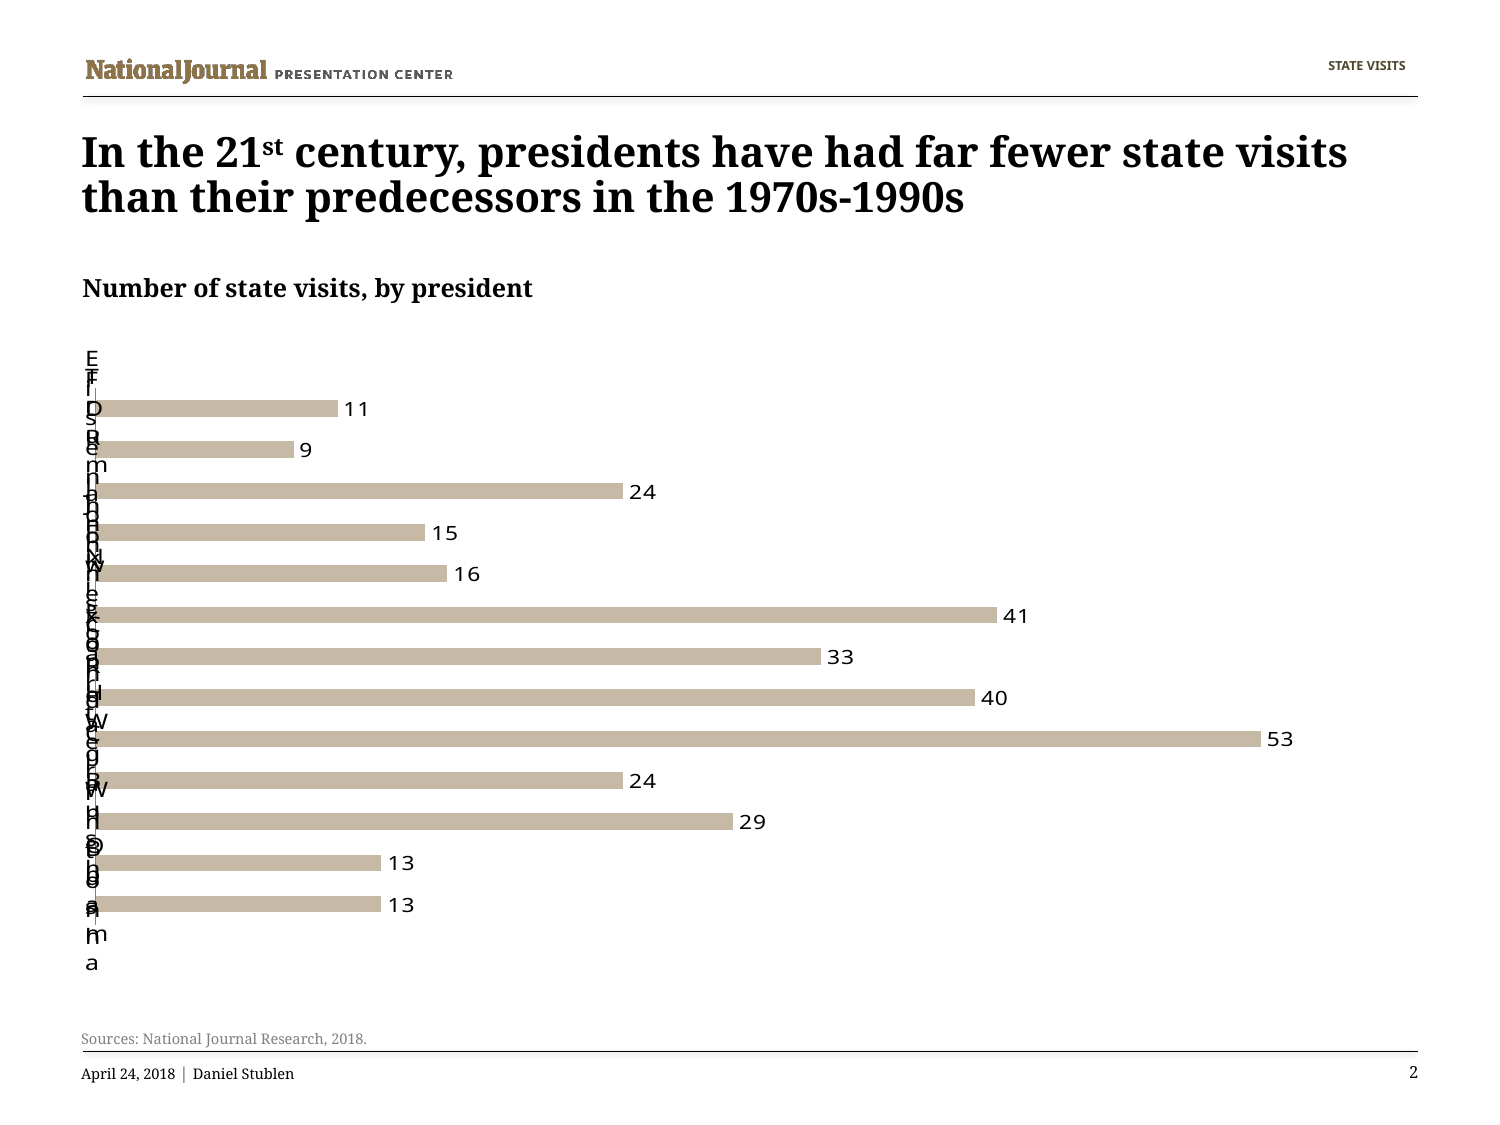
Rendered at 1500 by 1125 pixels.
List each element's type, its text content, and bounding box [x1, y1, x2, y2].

text_box Number of state visits, by president [67, 264, 748, 311]
text_box In the 21st century, presidents have had far fewer state visits than their predecessors in the 1970s-1990s [66, 124, 1446, 224]
text_box April 24, 2018 | Daniel Stublen [66, 1053, 566, 1110]
text_box Sources: National Journal Research, 2018. [66, 1020, 1420, 1052]
text_box STATE VISITS [1313, 51, 1421, 81]
picture [79, 49, 460, 97]
slide_number 2 [1083, 1054, 1434, 1115]
chart [83, 343, 1420, 978]
